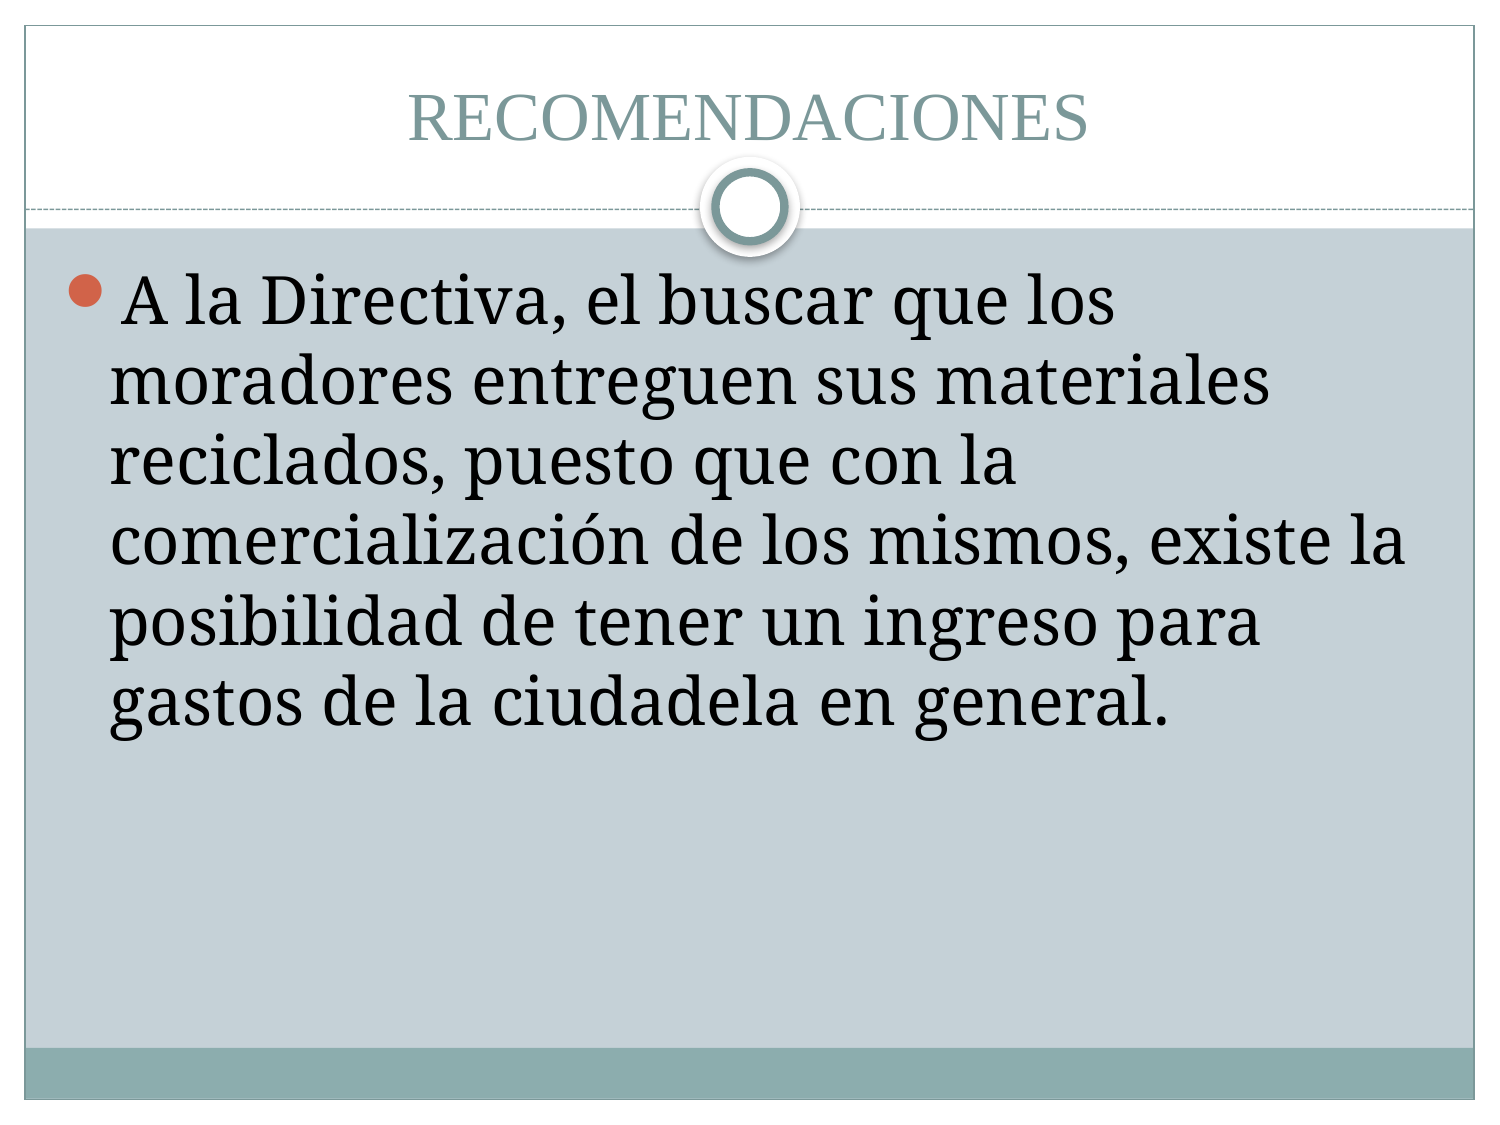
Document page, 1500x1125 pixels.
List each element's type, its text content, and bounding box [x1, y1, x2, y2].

title RECOMENDACIONES [49, 37, 1450, 162]
list A la Directiva, el buscar que los moradores entreguen sus materiales reciclados, puesto que con la comercialización de los mismos, existe la posibilidad de tener un ingreso para gastos de la ciudadela en general. [49, 250, 1445, 1001]
